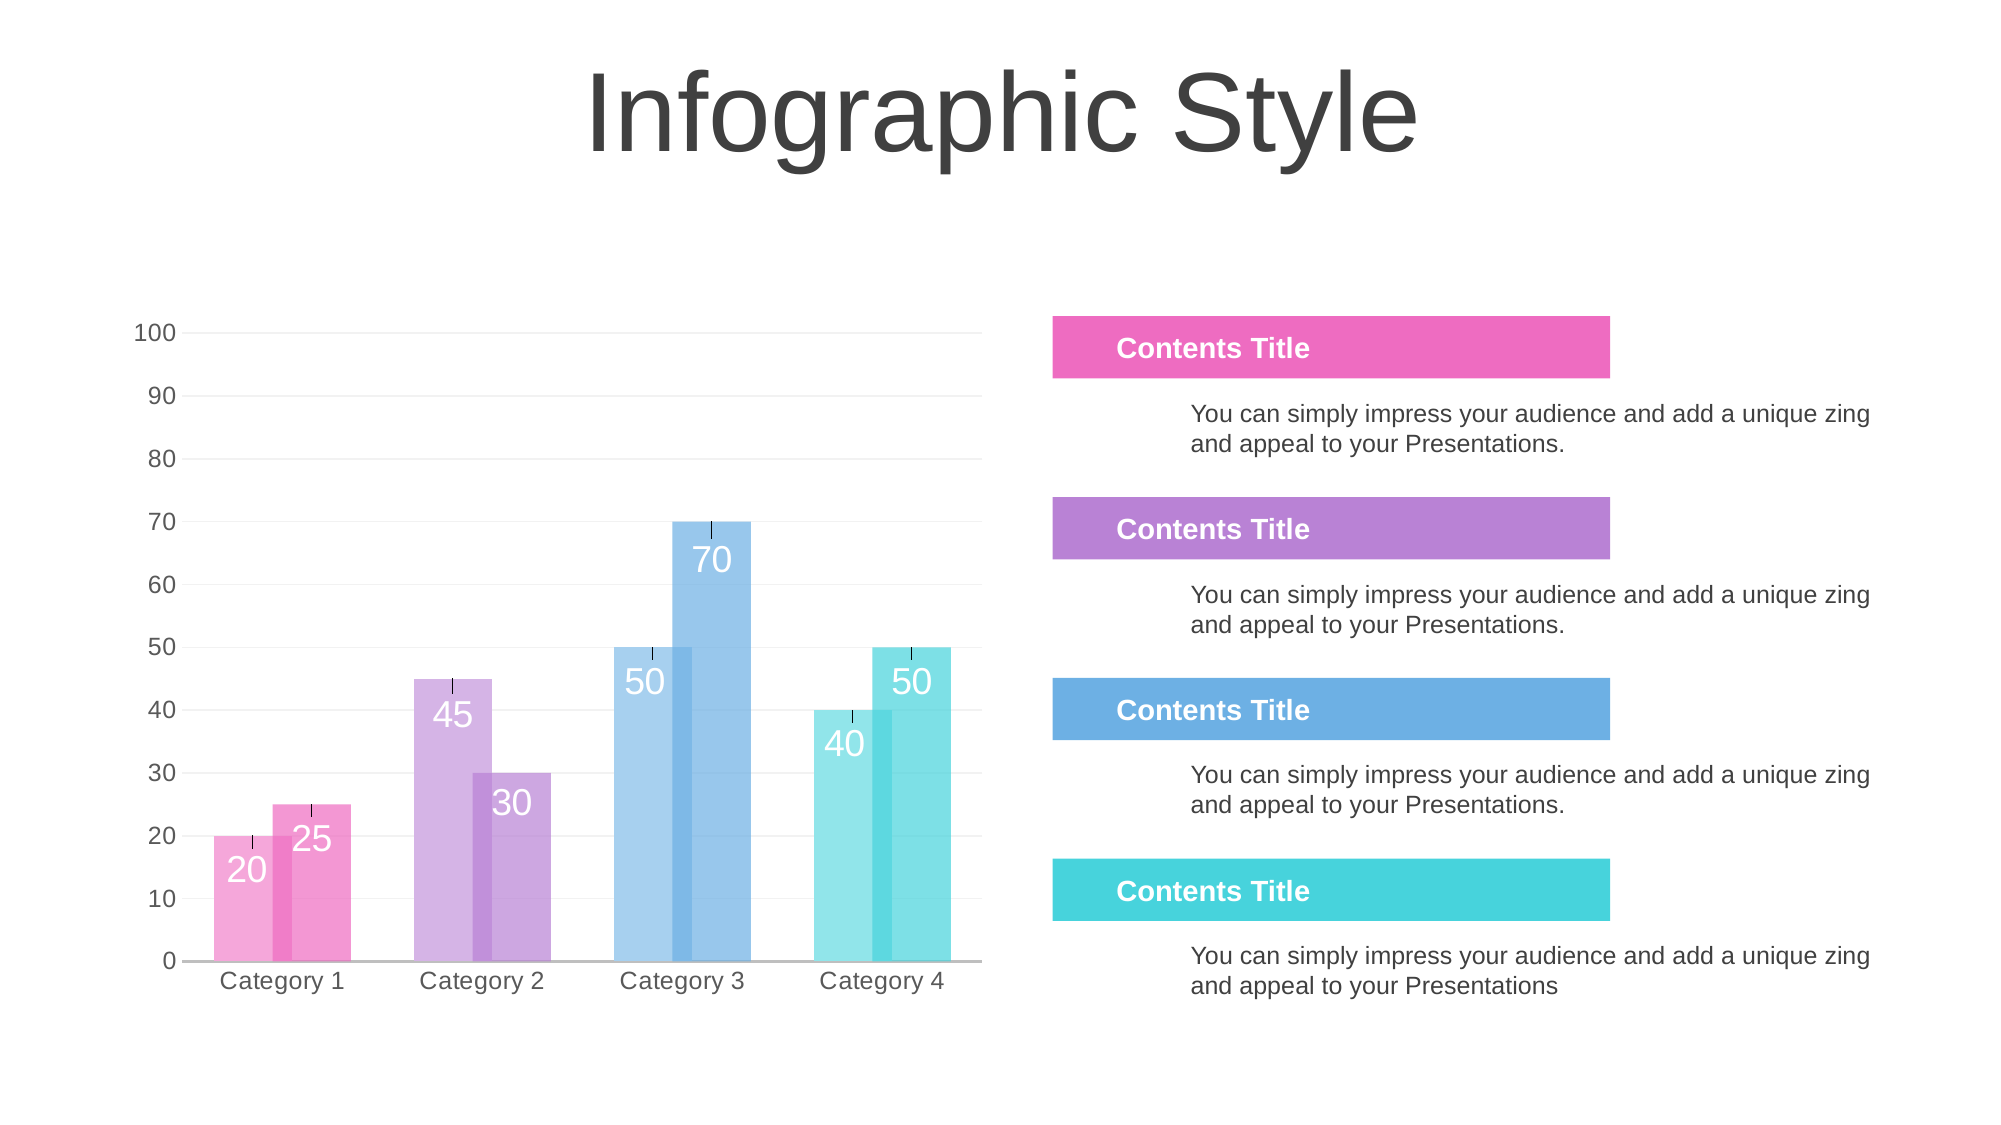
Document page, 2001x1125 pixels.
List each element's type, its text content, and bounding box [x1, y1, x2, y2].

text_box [1052, 316, 1903, 1009]
list Infographic Style [53, 55, 1952, 175]
chart [115, 305, 1000, 1009]
